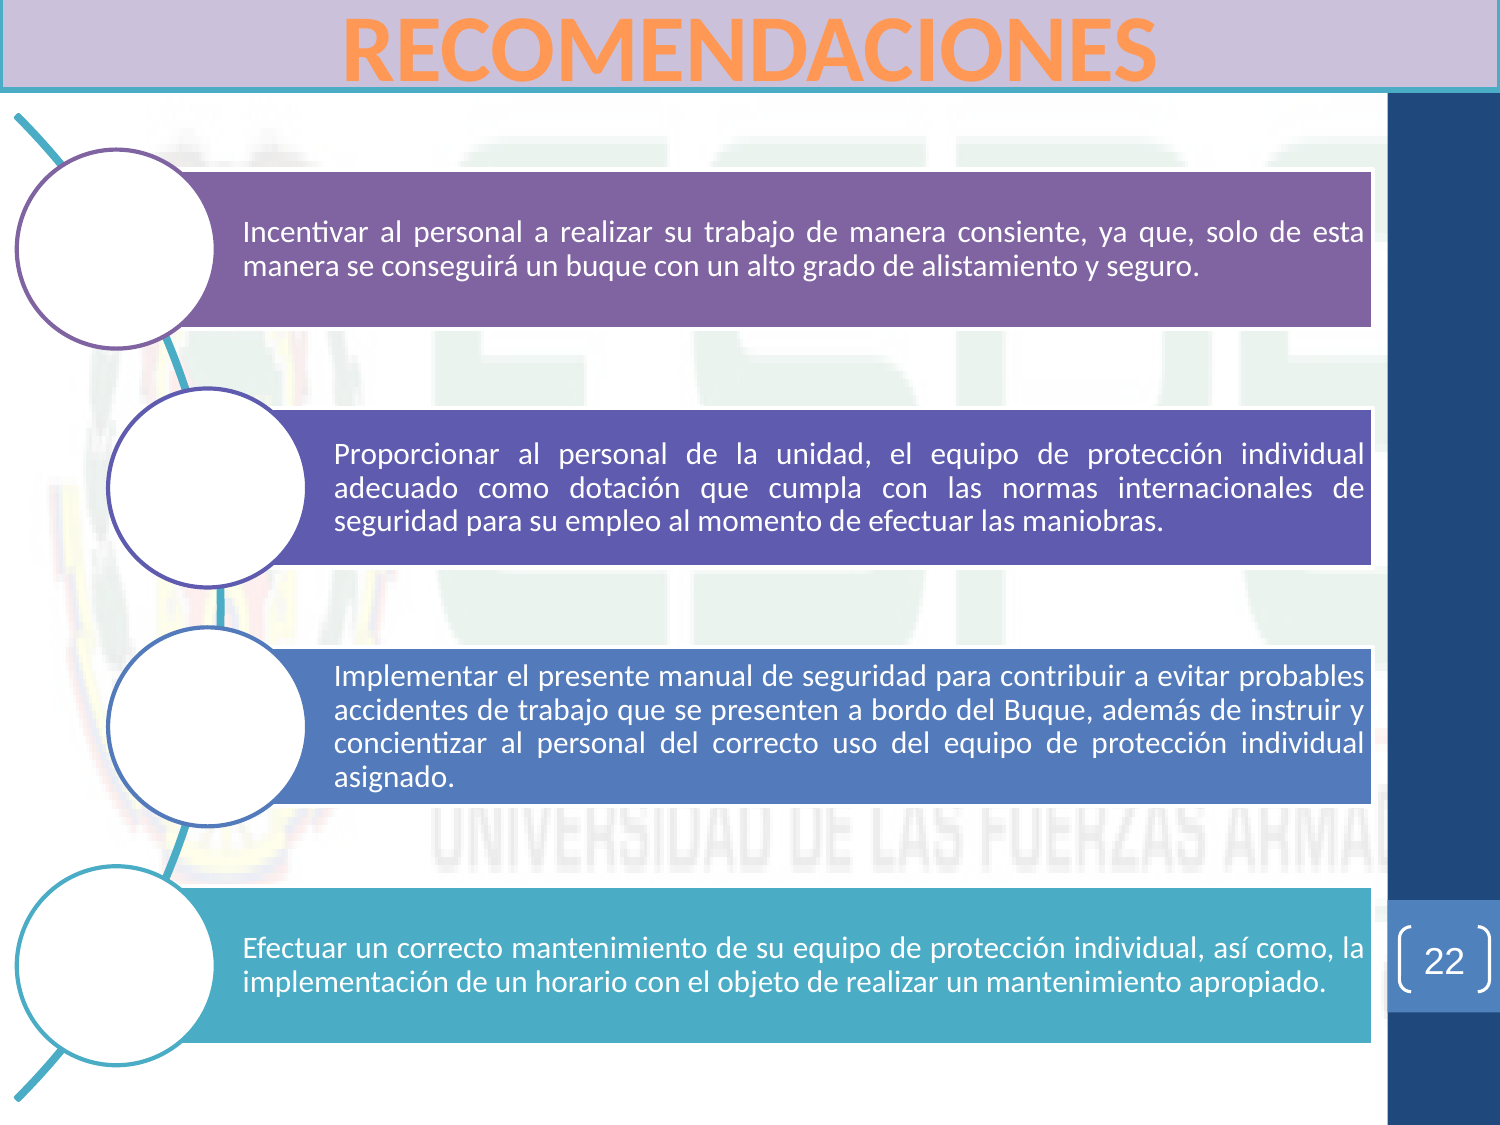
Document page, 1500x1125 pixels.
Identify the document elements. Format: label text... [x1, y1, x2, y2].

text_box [0, 89, 1389, 1125]
slide_number 22 [1399, 925, 1492, 994]
text_box RECOMENDACIONES [0, 0, 1500, 92]
